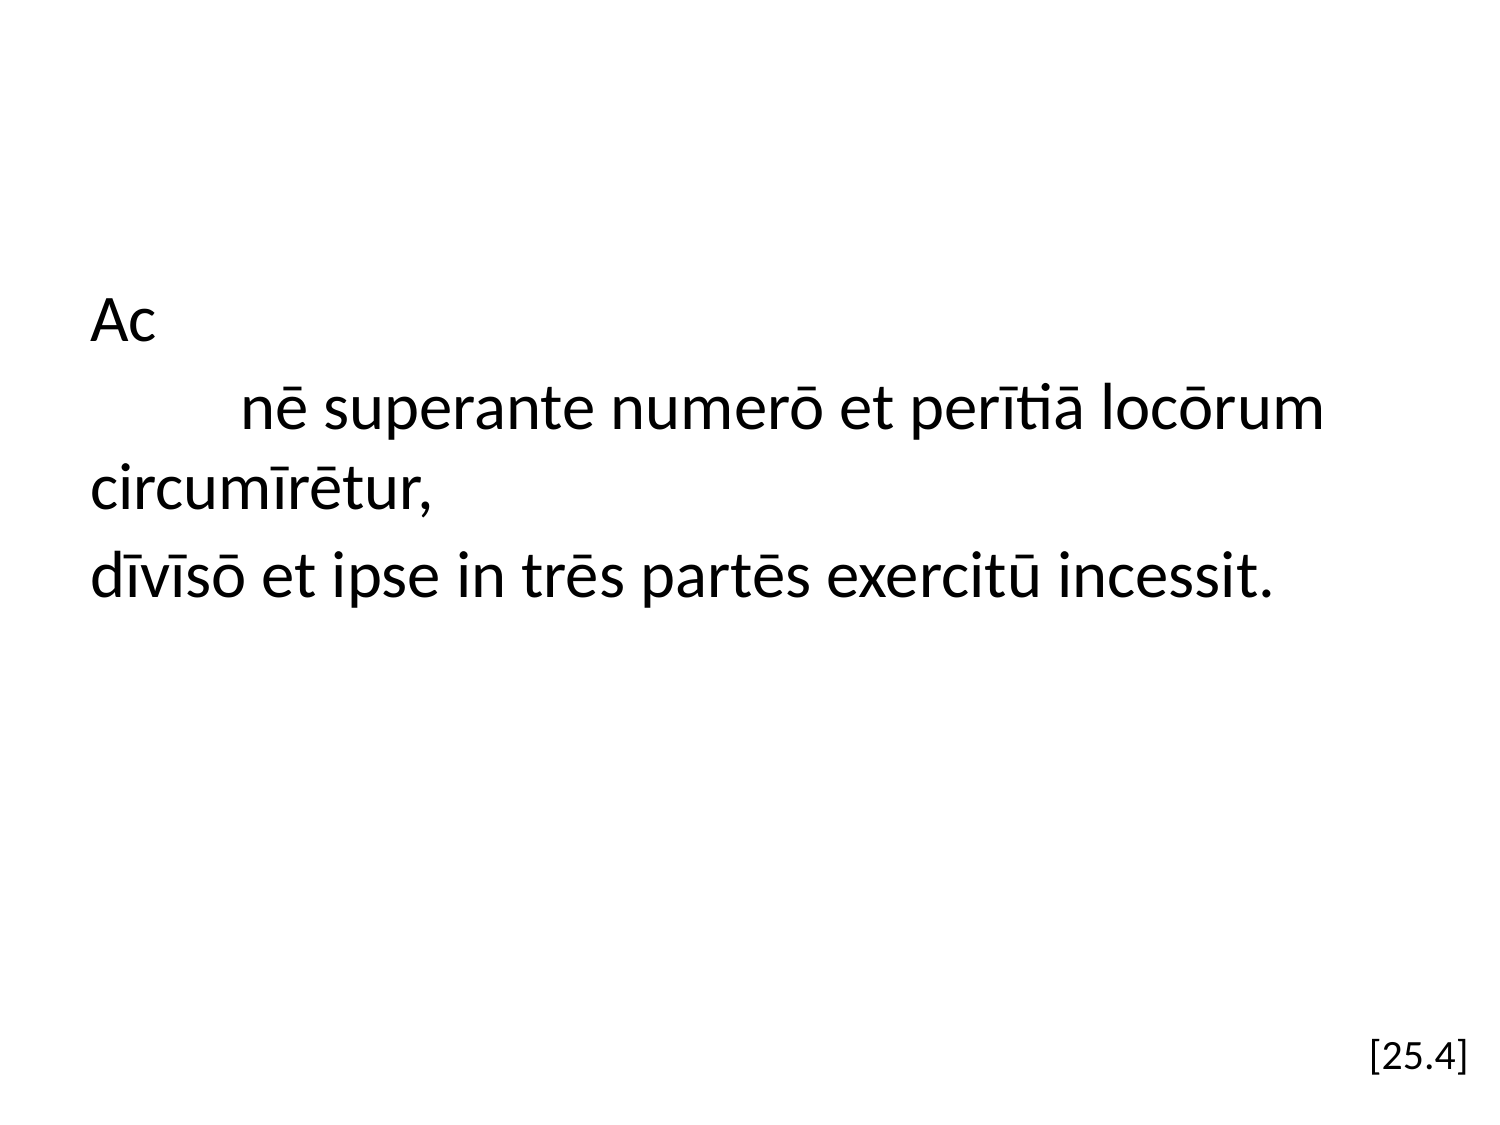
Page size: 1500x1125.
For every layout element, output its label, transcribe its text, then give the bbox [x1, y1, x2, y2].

list Ac nē superante numerō et perītiā locōrum circumīrētur, dīvīsō et ipse in trēs partēs exercitū incessit. [25.4] [75, 2, 1484, 1125]
